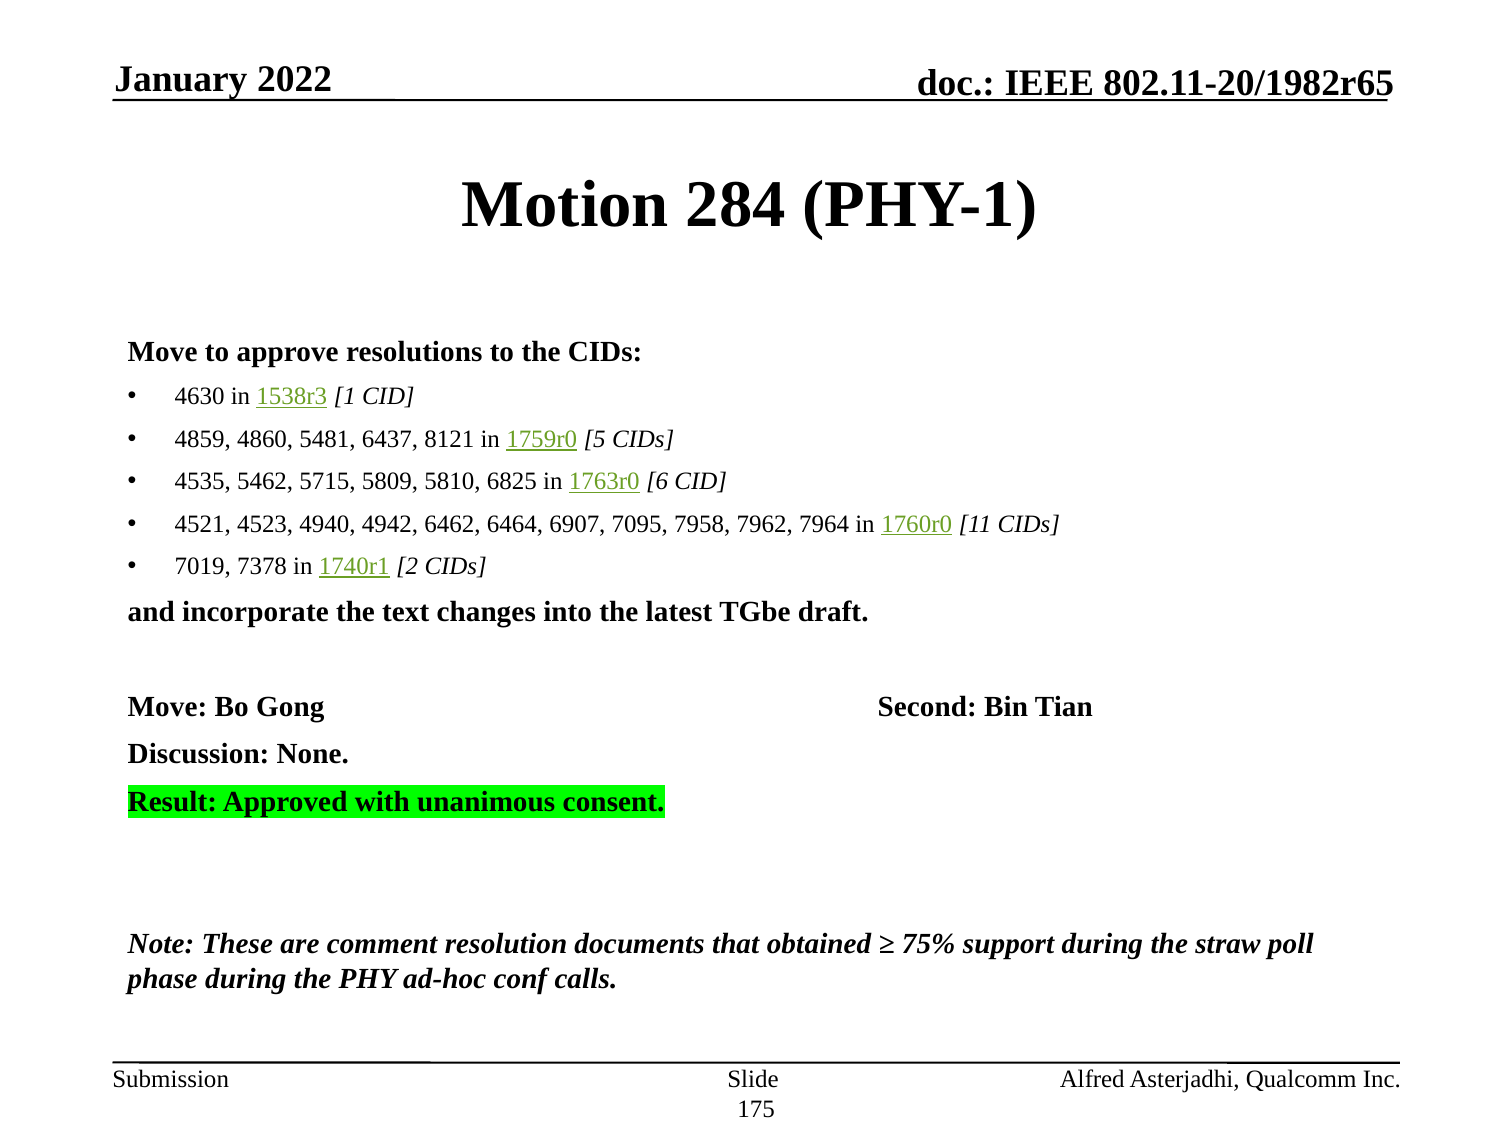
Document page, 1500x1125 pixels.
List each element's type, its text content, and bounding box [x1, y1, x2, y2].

title Motion 284 (PHY-1) [112, 112, 1388, 288]
slide_number Slide 175 [712, 1061, 800, 1123]
footer Alfred Asterjadhi, Qualcomm Inc. [878, 1061, 1402, 1093]
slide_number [114, 54, 423, 100]
list Move to approve resolutions to the CIDs: 4630 in 1538r3 [1 CID] 4859, 4860, 5481, 6437, 8121 in 1759r0 [5 CIDs] 4535, 5462, 5715, 5809, 5810, 6825 in 1763r0 [6 CID] 4521, 4523, 4940, 4942, 6462, 6464, 6907, 7095, 7958, 7962, 7964 in 1760r0 [11 CIDs] 7019, 7378 in 1740r1 [2 CIDs] and incorporate the text changes into the latest TGbe draft. Move: Bo Gong Second: Bin Tian Discussion: None. Result: Approved with unanimous consent. Note: These are comment resolution documents that obtained ≥ 75% support during the straw poll phase during the PHY ad-hoc conf calls. [112, 324, 1388, 1063]
